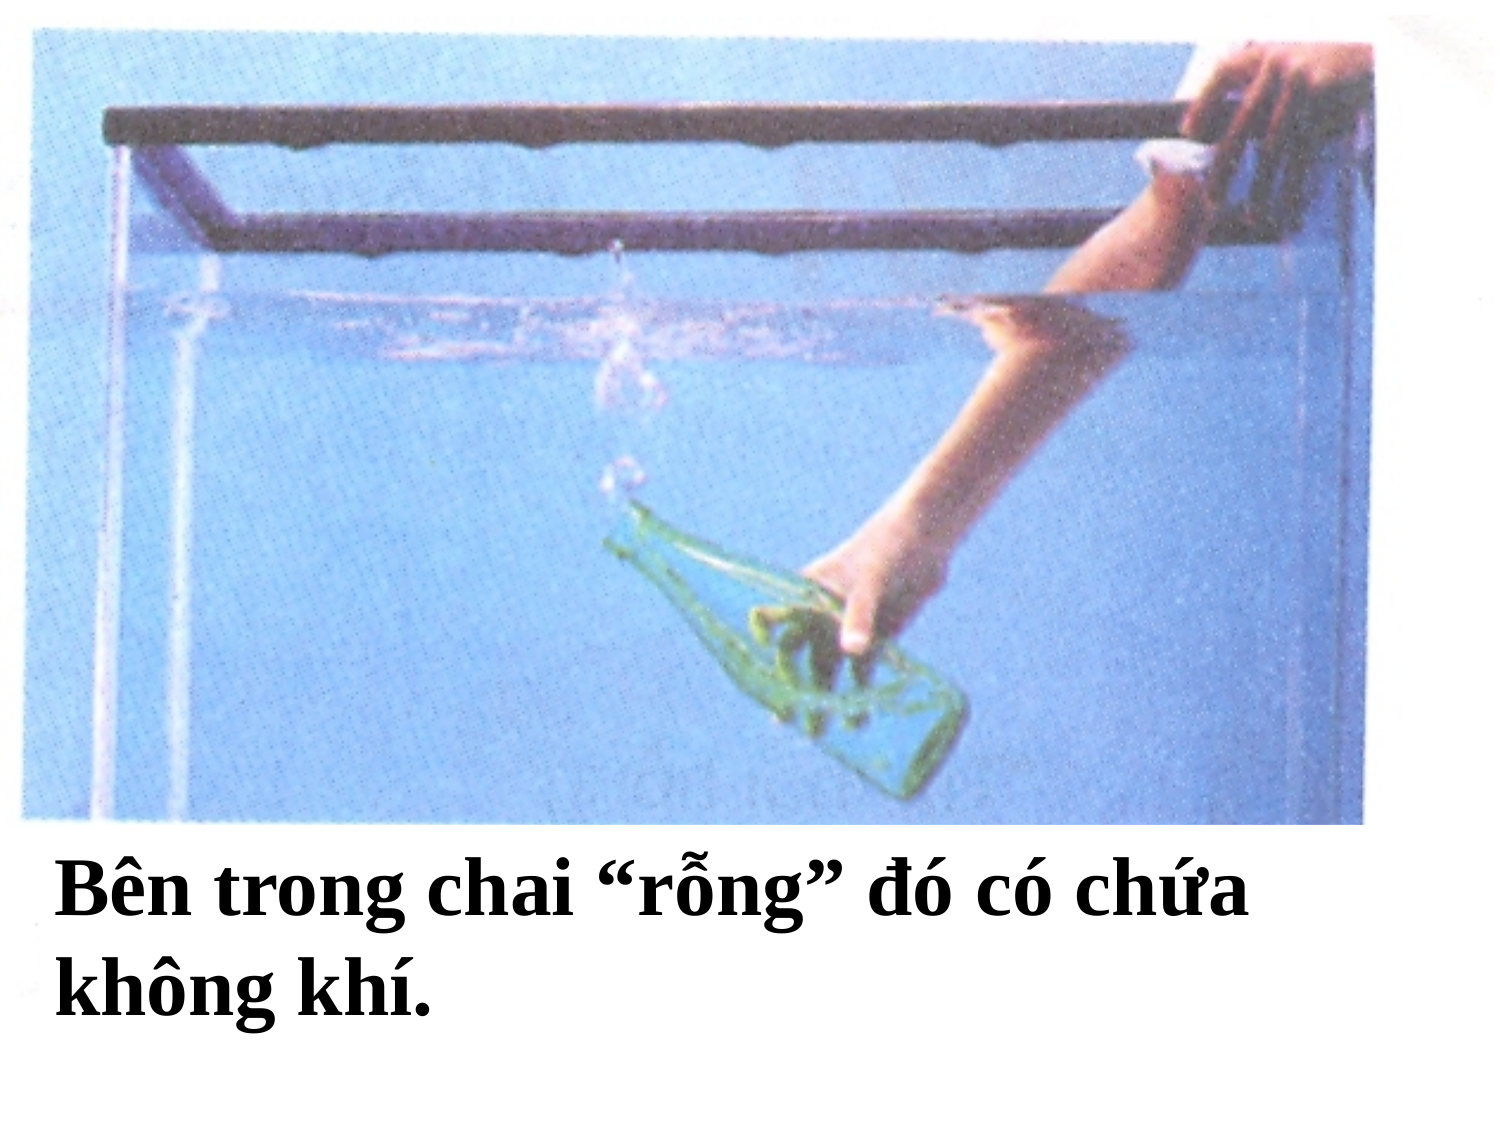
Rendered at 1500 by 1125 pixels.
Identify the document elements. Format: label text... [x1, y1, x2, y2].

text_box Bên trong chai “rỗng” đó có chứa không khí. [39, 1008, 1427, 1040]
picture [0, 15, 1495, 1001]
